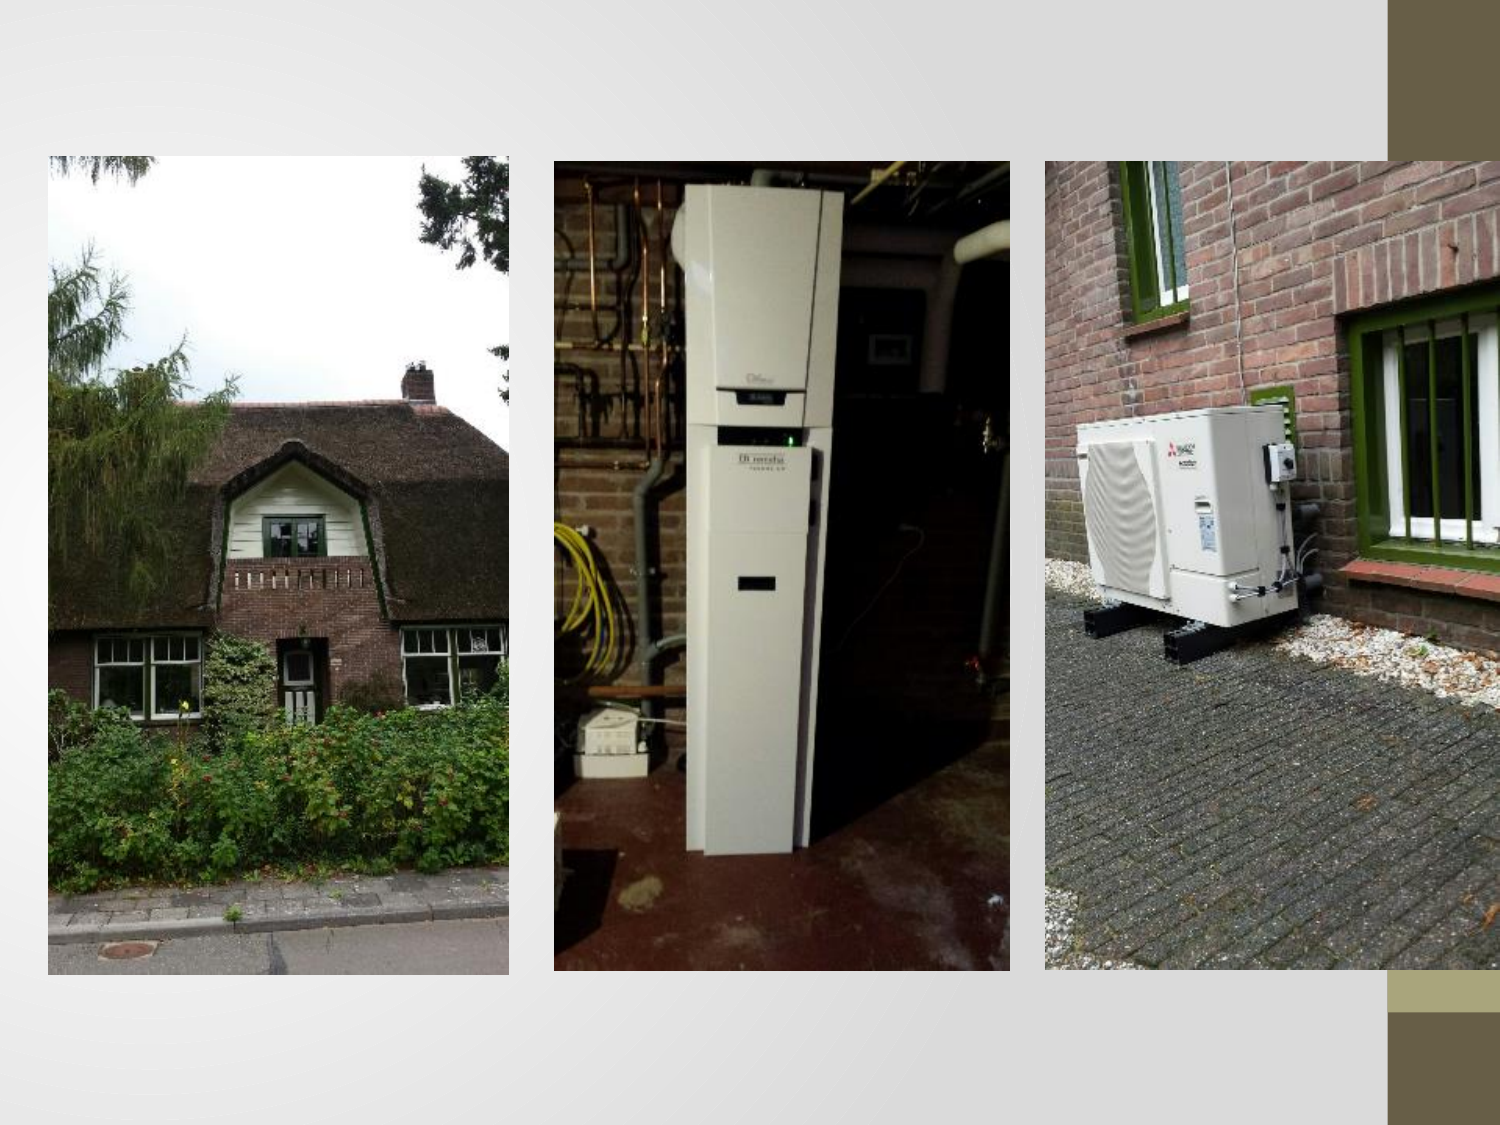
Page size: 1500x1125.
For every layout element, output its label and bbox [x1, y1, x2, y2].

picture [1044, 160, 1500, 970]
picture [554, 160, 1011, 972]
picture [48, 155, 510, 975]
